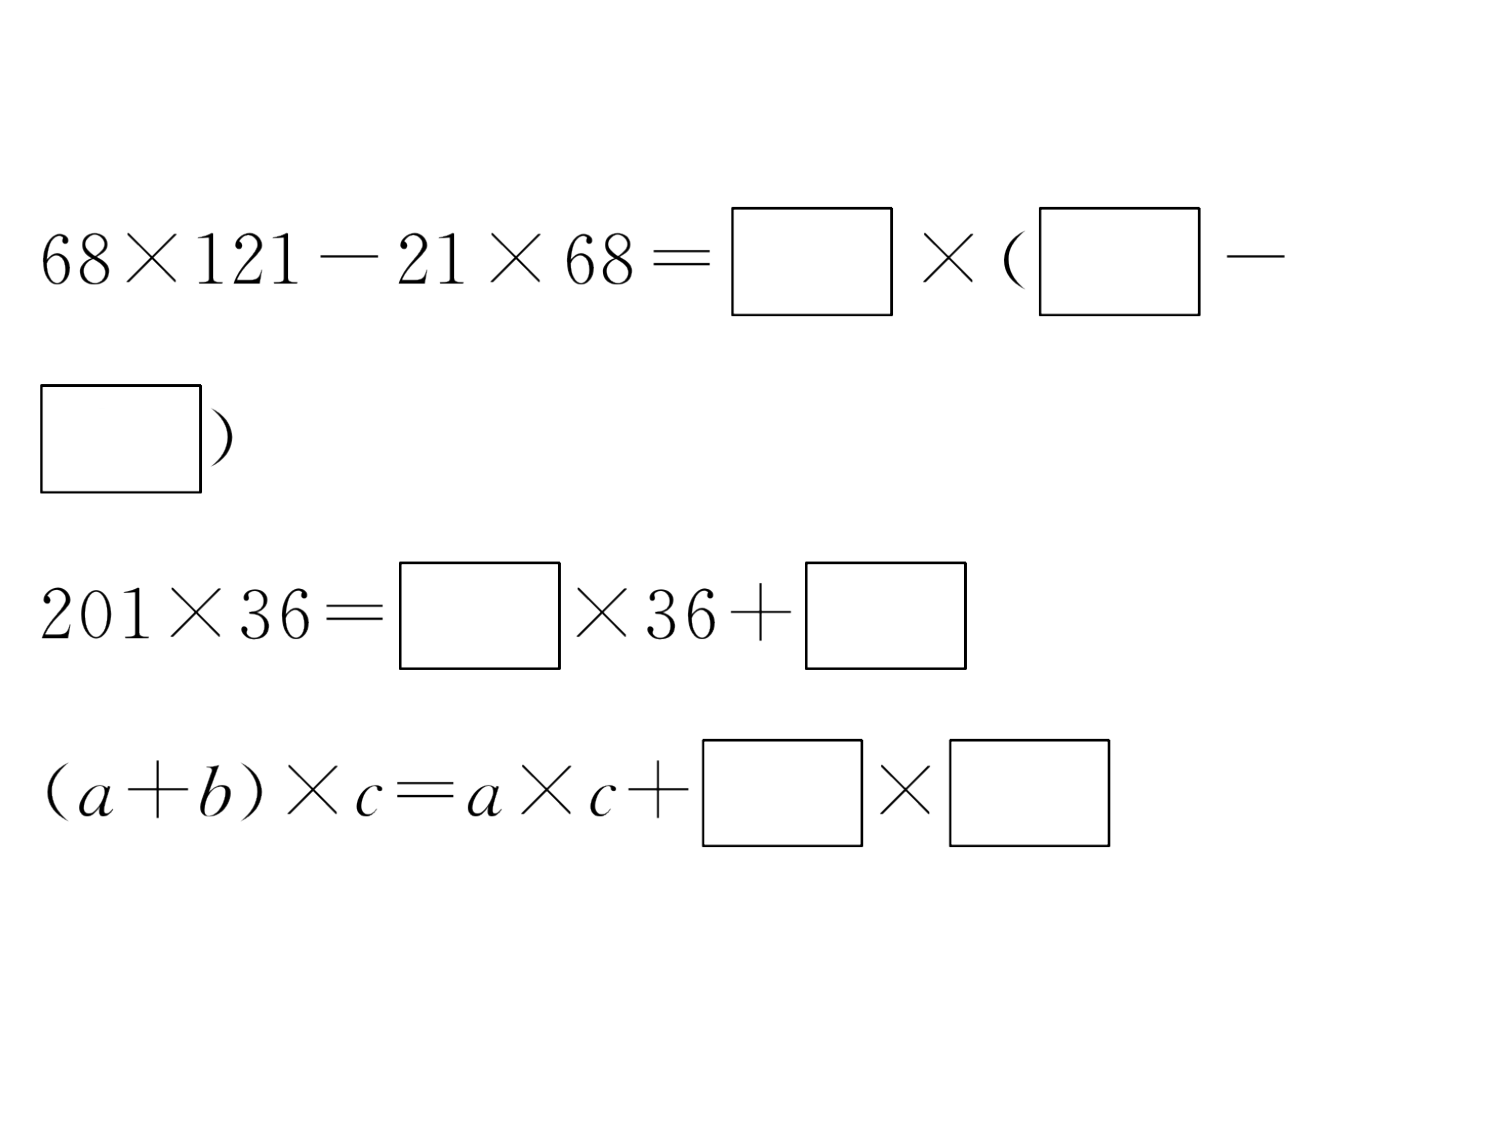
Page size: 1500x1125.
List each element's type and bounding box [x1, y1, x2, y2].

picture [35, 177, 1453, 877]
